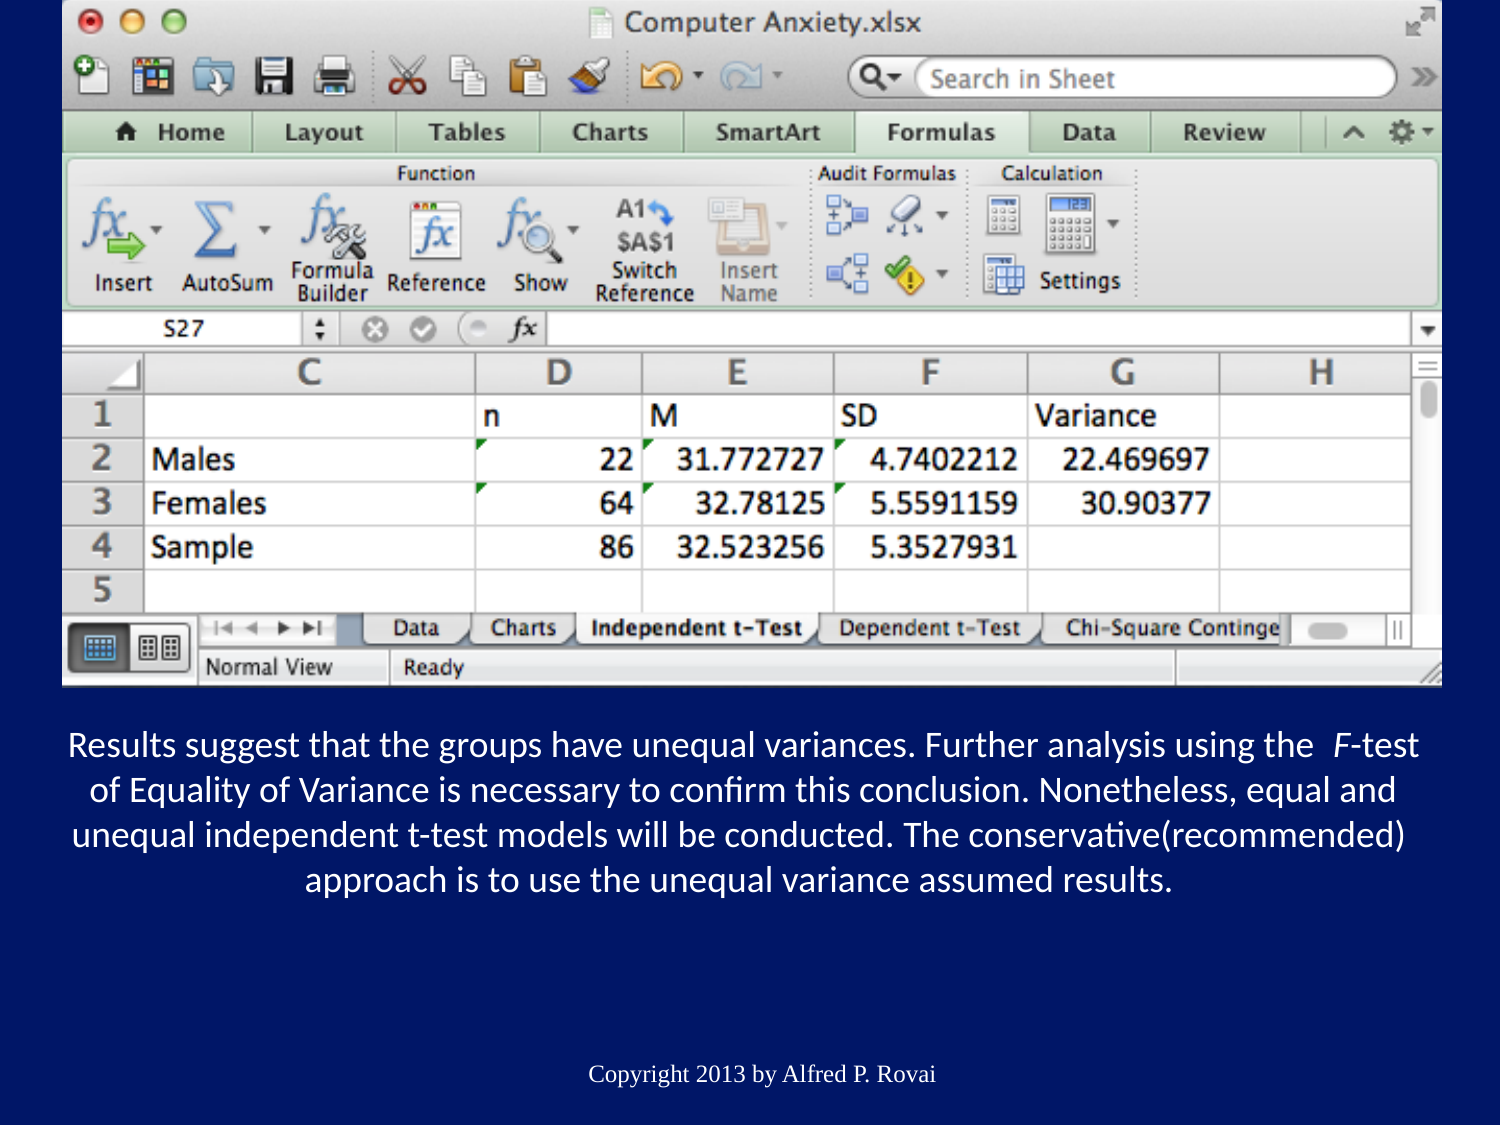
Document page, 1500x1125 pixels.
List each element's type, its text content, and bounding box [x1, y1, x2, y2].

text_box Results suggest that the groups have unequal variances. Further analysis using the F-test of Equality of Variance is necessary to confirm this conclusion. Nonetheless, equal and unequal independent t-test models will be conducted. The conservative(recommended) approach is to use the unequal variance assumed results. [50, 712, 1438, 908]
footer Copyright 2013 by Alfred P. Rovai [262, 1042, 1263, 1103]
picture [62, 0, 1442, 688]
